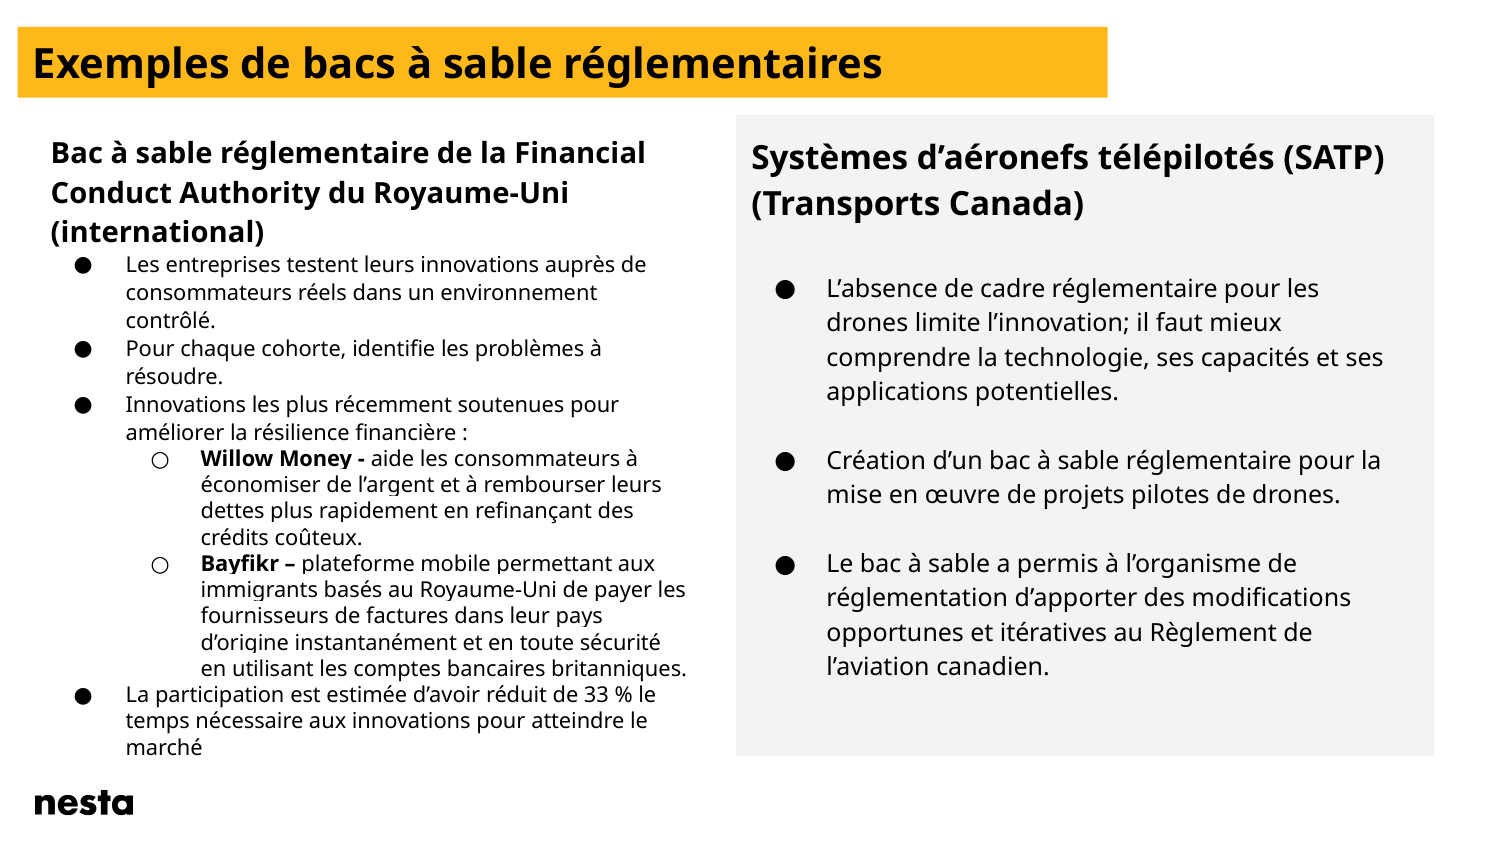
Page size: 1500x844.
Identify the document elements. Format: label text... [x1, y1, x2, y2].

picture [35, 789, 134, 816]
text_box Bac à sable réglementaire de la Financial Conduct Authority du Royaume-Uni (international) Les entreprises testent leurs innovations auprès de consommateurs réels dans un environnement contrôlé. Pour chaque cohorte, identifie les problèmes à résoudre. Innovations les plus récemment soutenues pour améliorer la résilience financière : Willow Money - aide les consommateurs à économiser de l’argent et à rembourser leurs dettes plus rapidement en refinançant des crédits coûteux. Bayfikr – plateforme mobile permettant aux immigrants basés au Royaume-Uni de payer les fournisseurs de factures dans leur pays d’origine instantanément et en toute sécurité en utilisant les comptes bancaires britanniques. La participation est estimée d’avoir réduit de 33 % le temps nécessaire aux innovations pour atteindre le marché [35, 114, 712, 756]
text_box Systèmes d’aéronefs télépilotés (SATP) (Transports Canada) L’absence de cadre réglementaire pour les drones limite l’innovation; il faut mieux comprendre la technologie, ses capacités et ses applications potentielles. Création d’un bac à sable réglementaire pour la mise en œuvre de projets pilotes de drones. Le bac à sable a permis à l’organisme de réglementation d’apporter des modifications opportunes et itératives au Règlement de l’aviation canadien. [736, 114, 1435, 756]
title Exemples de bacs à sable réglementaires [17, 26, 1108, 98]
